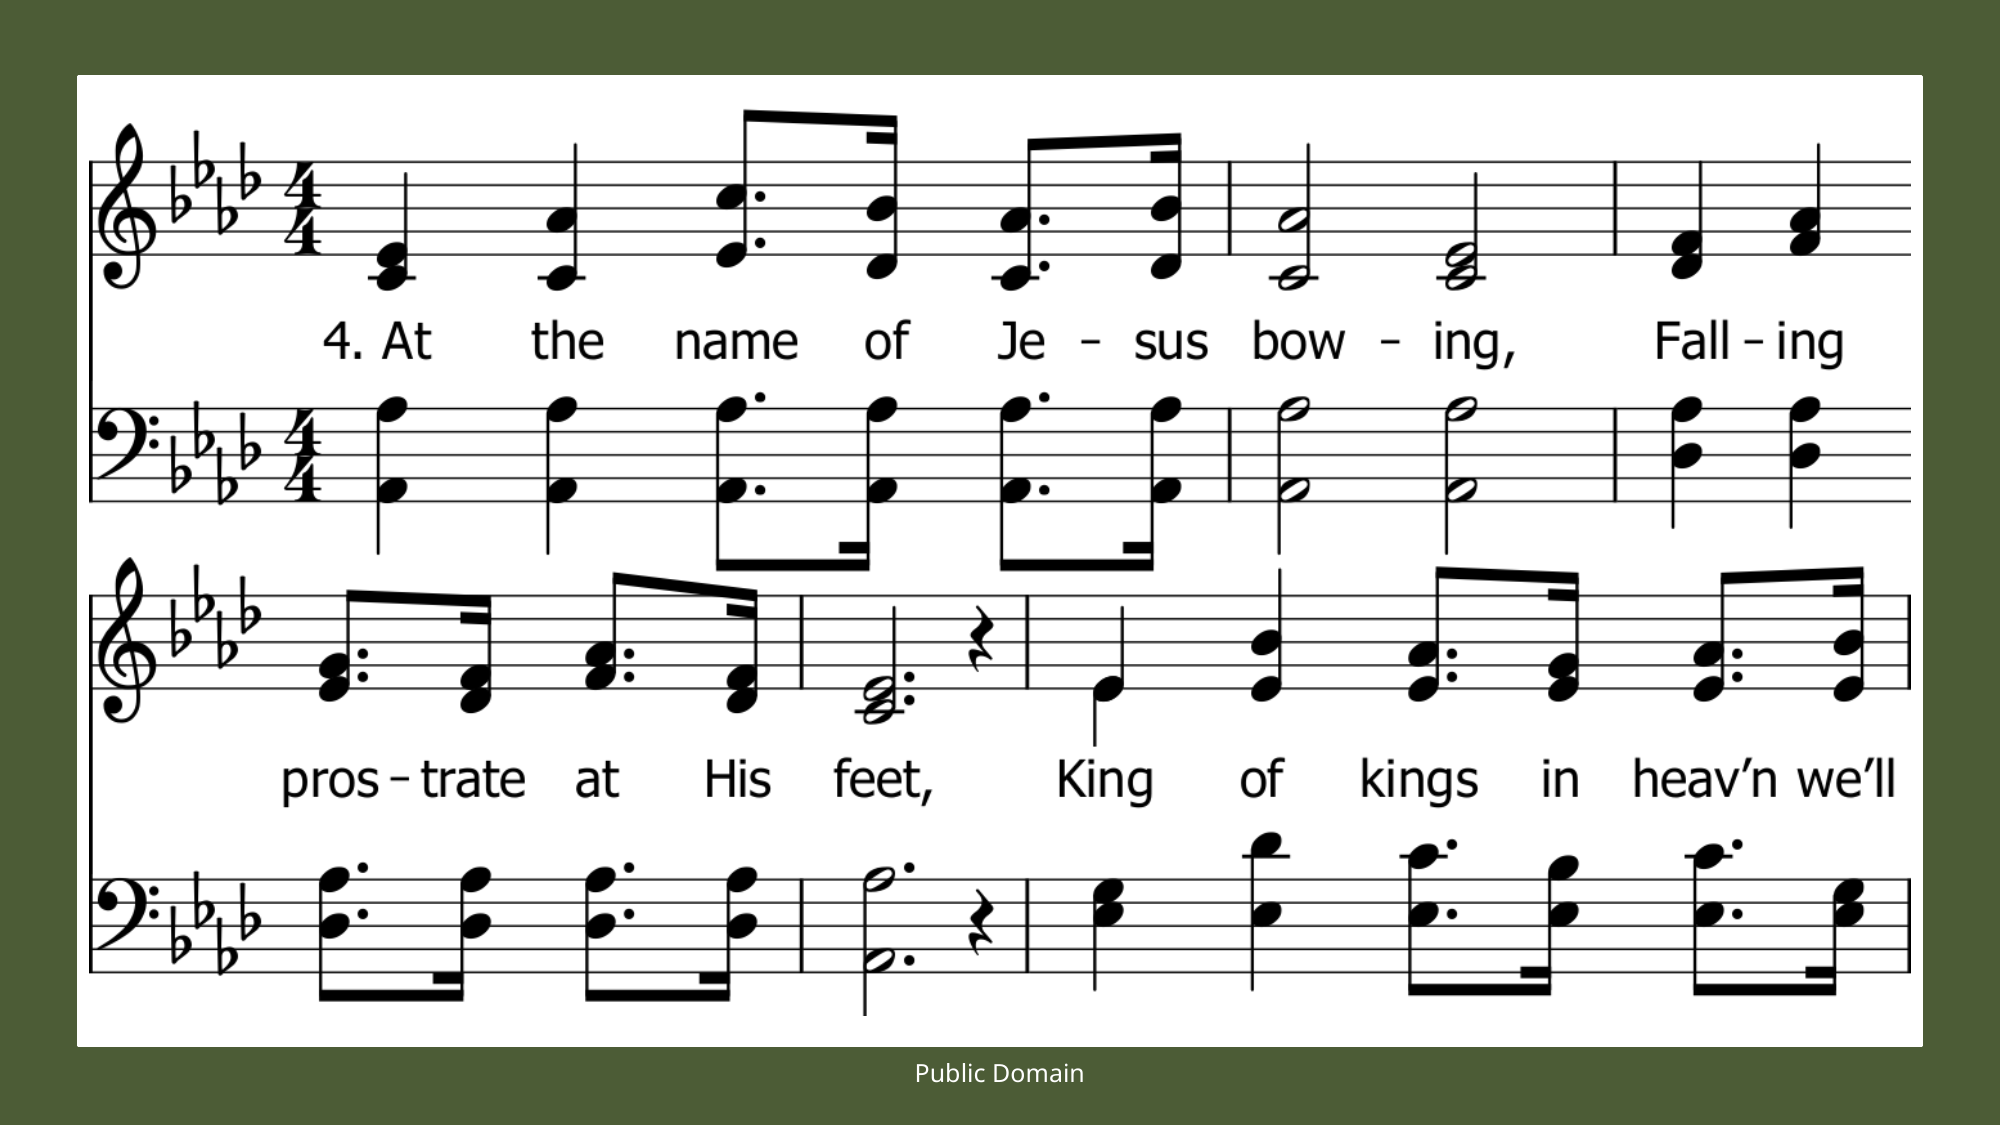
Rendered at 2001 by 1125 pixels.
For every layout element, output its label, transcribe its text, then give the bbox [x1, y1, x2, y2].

footer Public Domain [662, 1053, 1338, 1103]
picture [88, 78, 1912, 1042]
text_box [77, 75, 176, 1047]
text_box [1821, 75, 1923, 1047]
